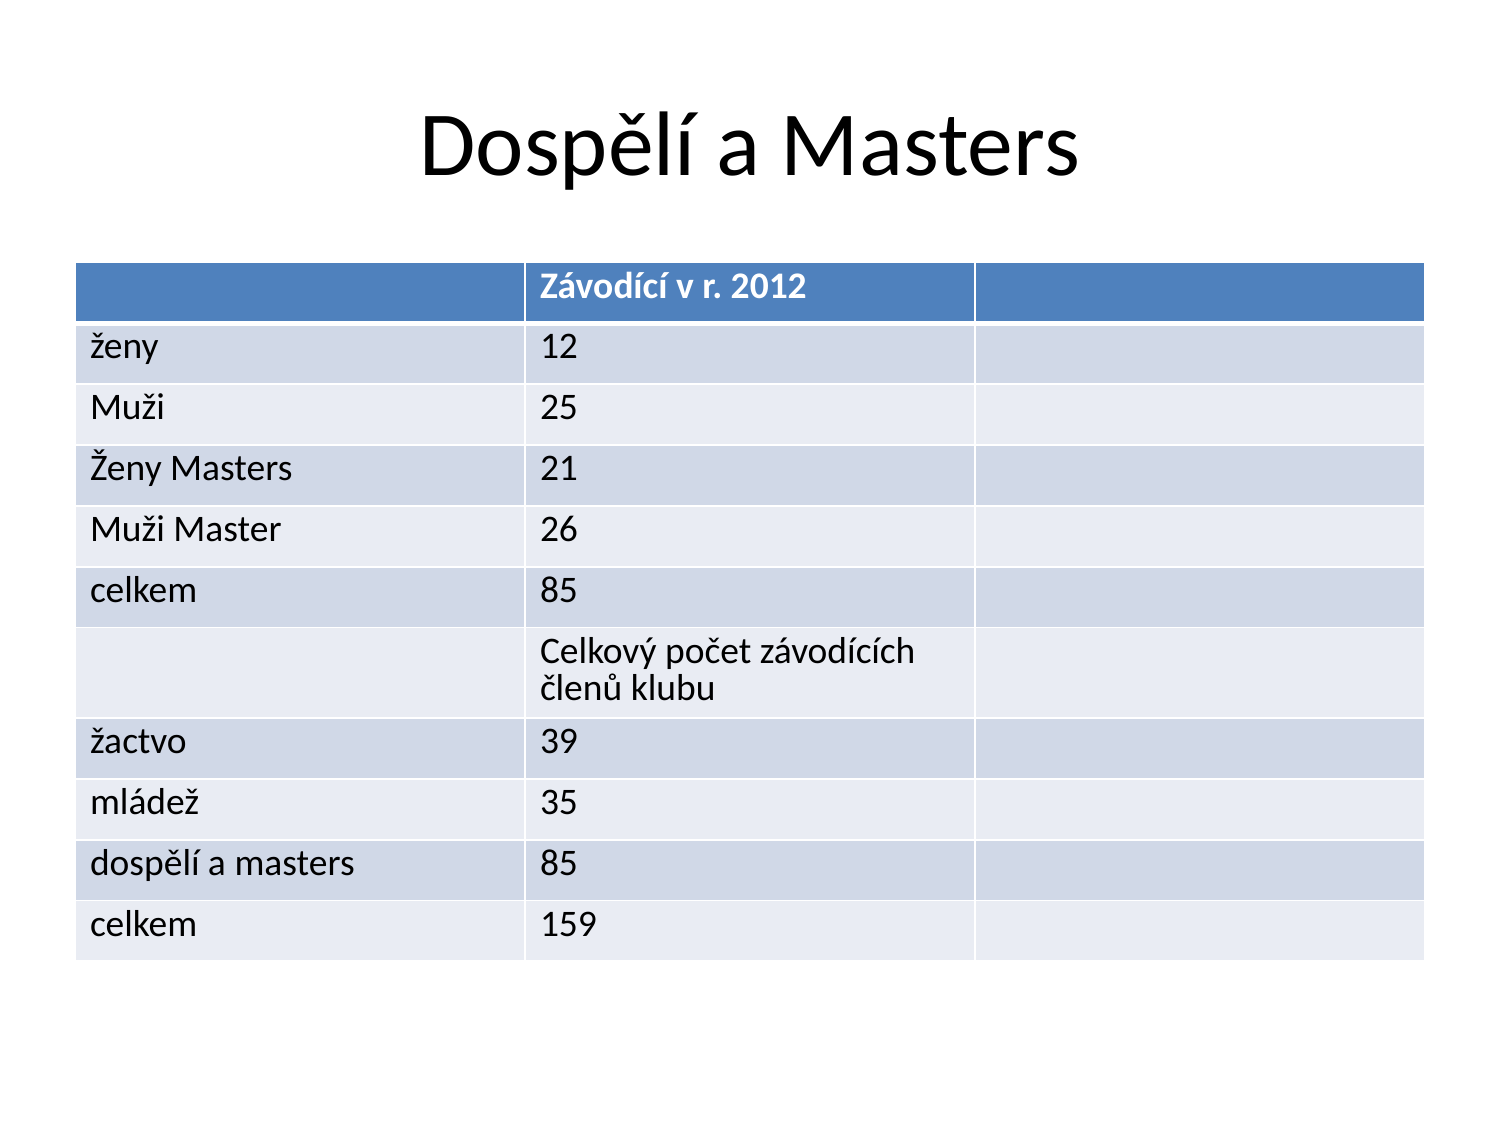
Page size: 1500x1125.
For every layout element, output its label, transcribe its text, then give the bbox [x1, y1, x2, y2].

table_header Závodící v r. 2012 [526, 263, 974, 321]
table_header [976, 263, 1424, 321]
table_cell dospělí a masters [76, 841, 524, 900]
table_cell [976, 507, 1424, 566]
table_cell [76, 628, 524, 717]
table_cell 12 [526, 326, 974, 383]
table_cell celkem [76, 901, 524, 960]
table_cell [976, 719, 1424, 778]
table_cell [976, 385, 1424, 444]
table_cell 21 [526, 446, 974, 505]
table_cell 39 [526, 719, 974, 778]
table_cell Muži [76, 385, 524, 444]
table_cell 35 [526, 780, 974, 839]
table_cell [976, 326, 1424, 383]
table_cell žactvo [76, 719, 524, 778]
table_cell 25 [526, 385, 974, 444]
table_cell [976, 628, 1424, 717]
table_cell celkem [76, 568, 524, 627]
table_cell 26 [526, 507, 974, 566]
table_header [76, 263, 524, 321]
table_cell Muži Master [76, 507, 524, 566]
table_cell Celkový počet závodících členů klubu [526, 628, 974, 717]
table_cell [976, 901, 1424, 960]
table_cell 85 [526, 568, 974, 627]
table_cell [976, 568, 1424, 627]
table_cell [976, 446, 1424, 505]
table_cell ženy [76, 326, 524, 383]
table_cell Ženy Masters [76, 446, 524, 505]
title Dospělí a Masters [75, 45, 1425, 233]
table_cell [976, 841, 1424, 900]
table_cell [976, 780, 1424, 839]
table_cell 159 [526, 901, 974, 960]
table_cell 85 [526, 841, 974, 900]
table_cell mládež [76, 780, 524, 839]
